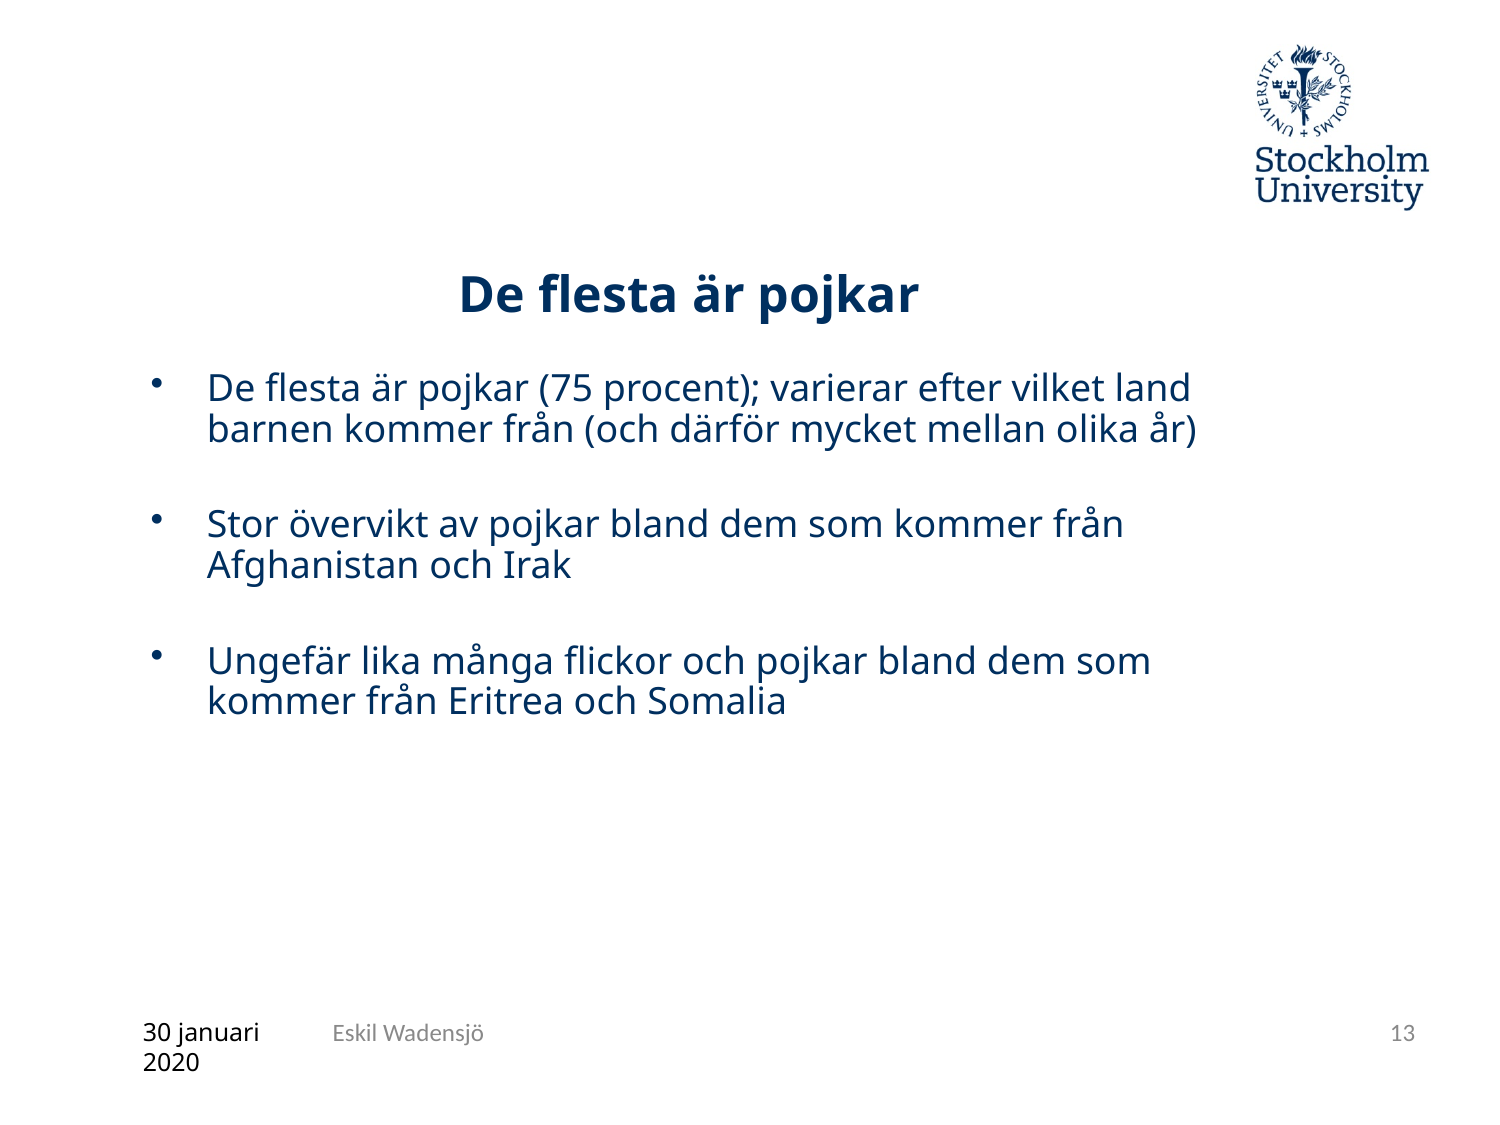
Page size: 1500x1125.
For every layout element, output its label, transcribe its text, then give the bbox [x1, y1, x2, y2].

slide_number 13 [1080, 1008, 1431, 1059]
list De flesta är pojkar (75 procent); varierar efter vilket land barnen kommer från (och därför mycket mellan olika år) Stor övervikt av pojkar bland dem som kommer från Afghanistan och Irak Ungefär lika många flickor och pojkar bland dem som kommer från Eritrea och Somalia [135, 361, 1260, 890]
footer Eskil Wadensjö [317, 1008, 1055, 1059]
picture [1255, 44, 1445, 211]
title De flesta är pojkar [127, 248, 1252, 379]
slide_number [127, 1008, 313, 1056]
